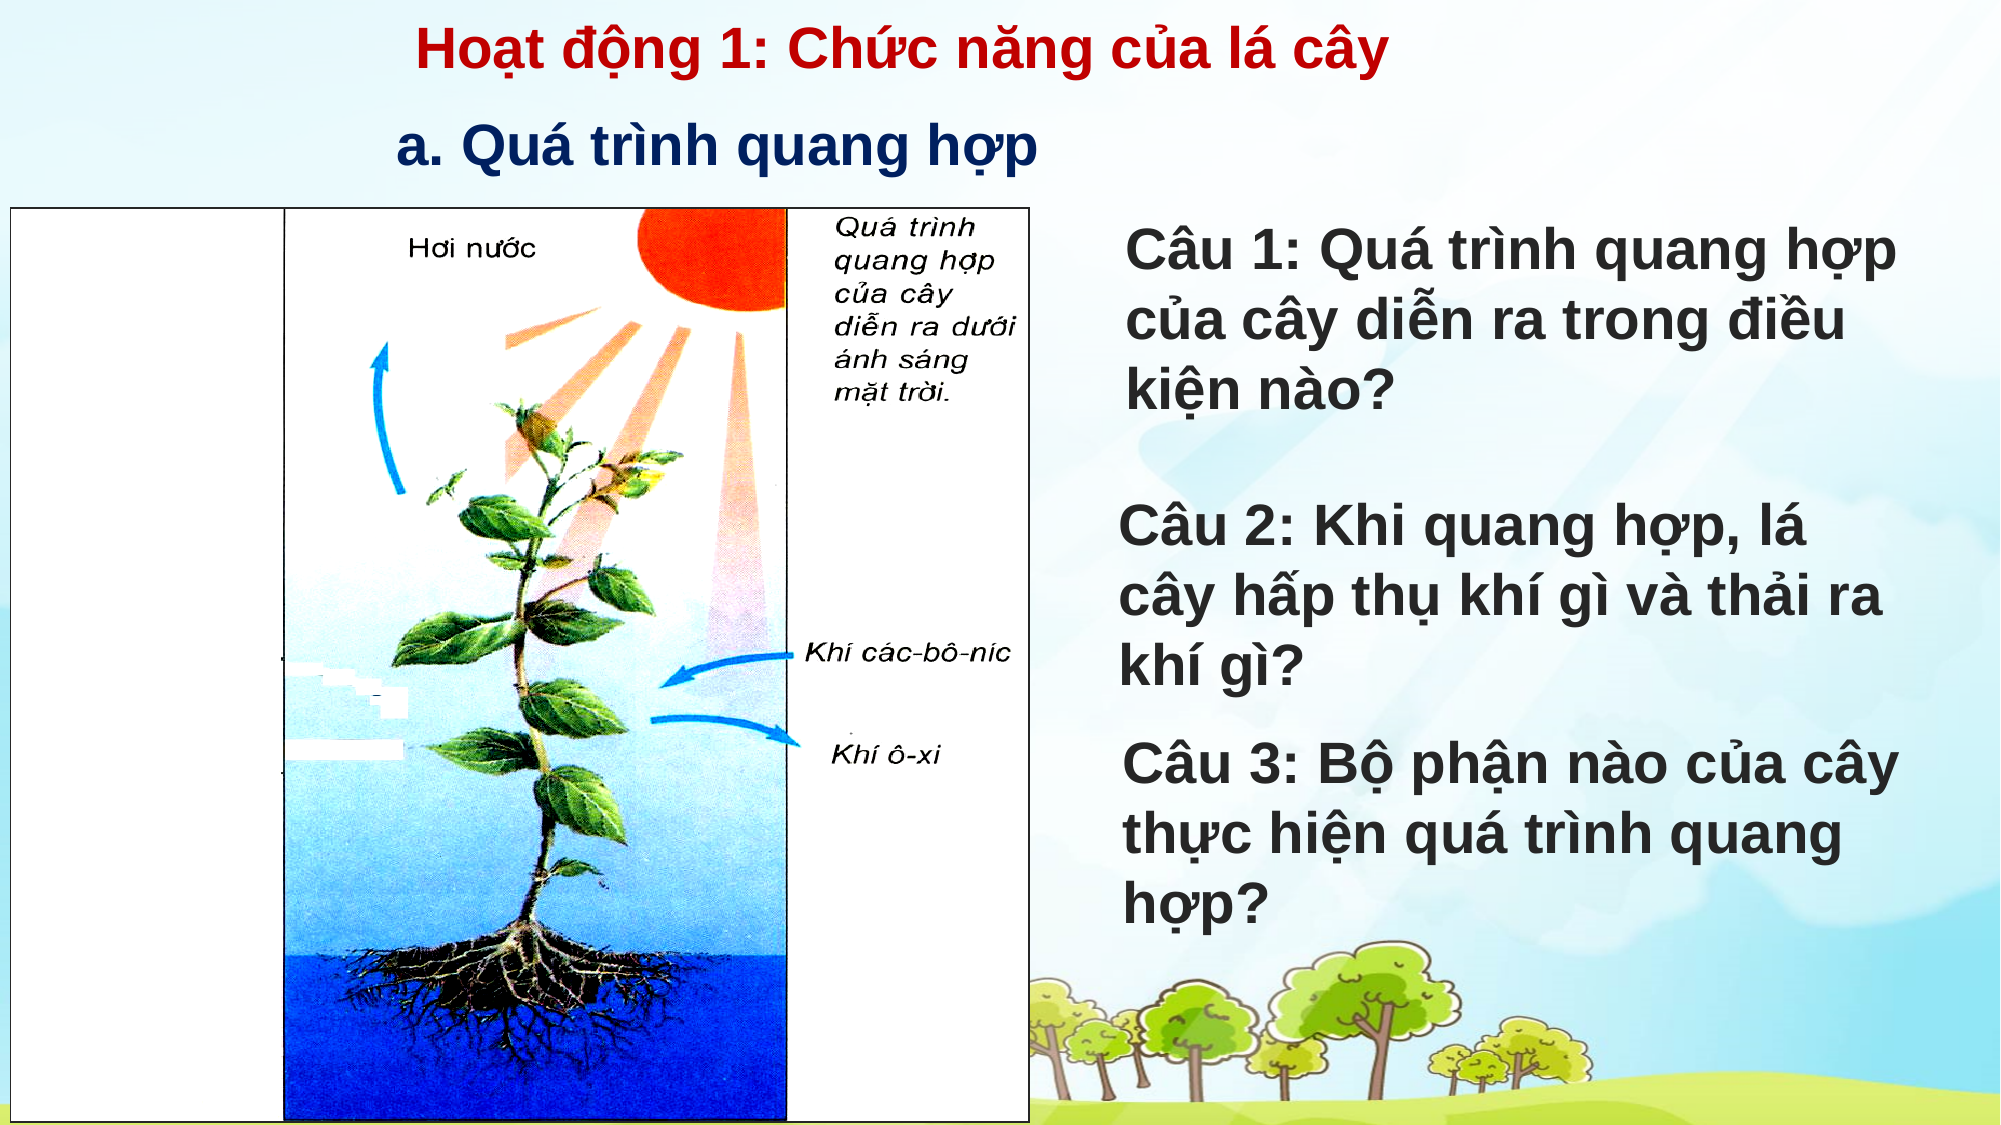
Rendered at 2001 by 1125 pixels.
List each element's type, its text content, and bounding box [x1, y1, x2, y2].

text_box a. Quá trình quang hợp [381, 99, 1204, 185]
text_box Câu 1: Quá trình quang hợp của cây diễn ra trong điều kiện nào? [1110, 203, 1916, 429]
text_box Câu 2: Khi quang hợp, lá cây hấp thụ khí gì và thải ra khí gì? [1104, 479, 1916, 705]
text_box Hoạt động 1: Chức năng của lá cây [400, 3, 1714, 88]
picture [0, 0, 2001, 1125]
text_box Câu 3: Bộ phận nào của cây thực hiện quá trình quang hợp? [1108, 717, 1947, 943]
